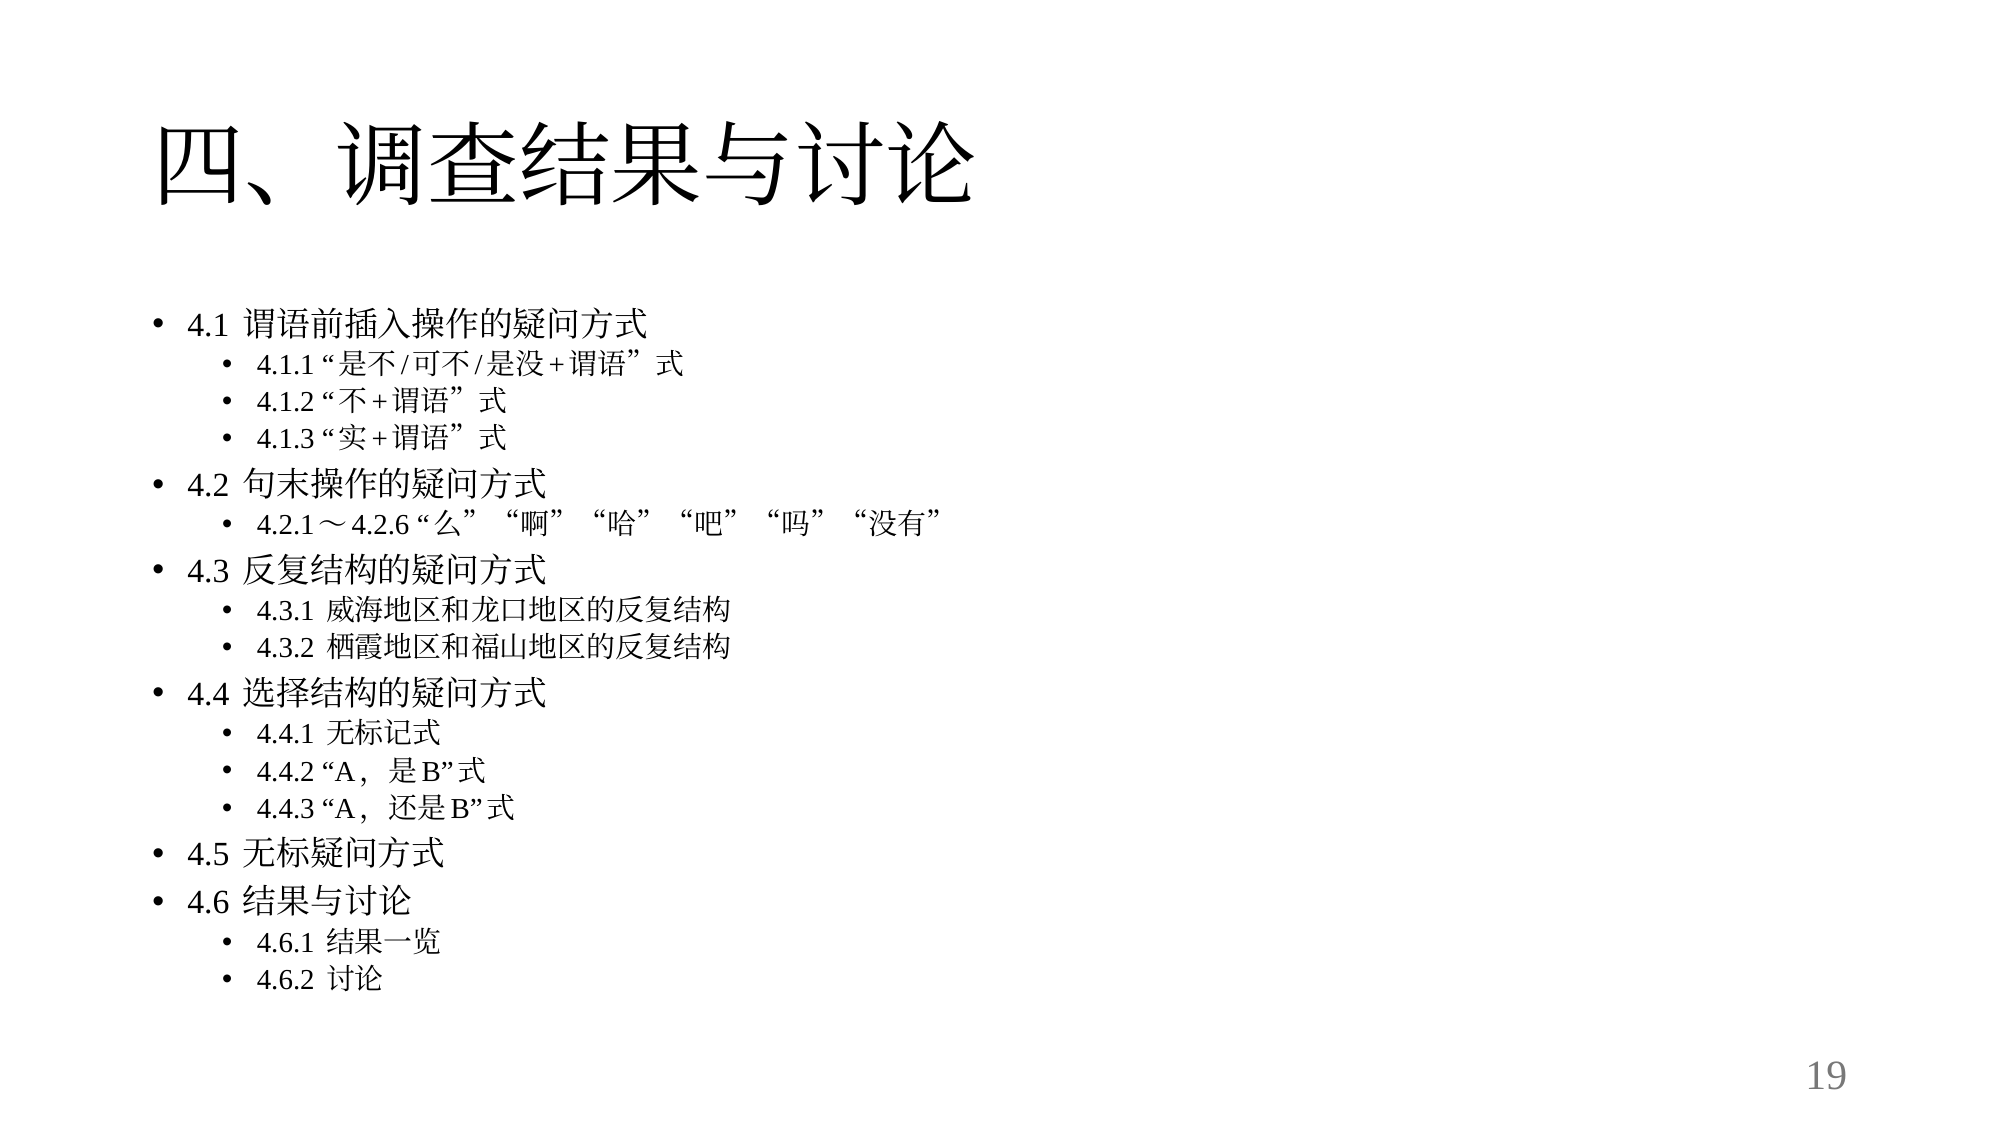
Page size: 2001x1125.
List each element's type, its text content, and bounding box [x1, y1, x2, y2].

slide_number 19 [1412, 1042, 1863, 1103]
title 四、调查结果与讨论 [137, 59, 1863, 278]
list 4.1 谓语前插入操作的疑问方式 4.1.1 “是不/可不/是没+谓语”式 4.1.2 “不+谓语”式 4.1.3 “实+谓语”式 4.2 句末操作的疑问方式 4.2.1～4.2.6 “么”“啊”“哈”“吧”“吗”“没有” 4.3 反复结构的疑问方式 4.3.1 威海地区和龙口地区的反复结构 4.3.2 栖霞地区和福山地区的反复结构 4.4 选择结构的疑问方式 4.4.1 无标记式 4.4.2 “A，是B”式 4.4.3 “A，还是B”式 4.5 无标疑问方式 4.6 结果与讨论 4.6.1 结果一览 4.6.2 讨论 [137, 299, 1863, 1014]
